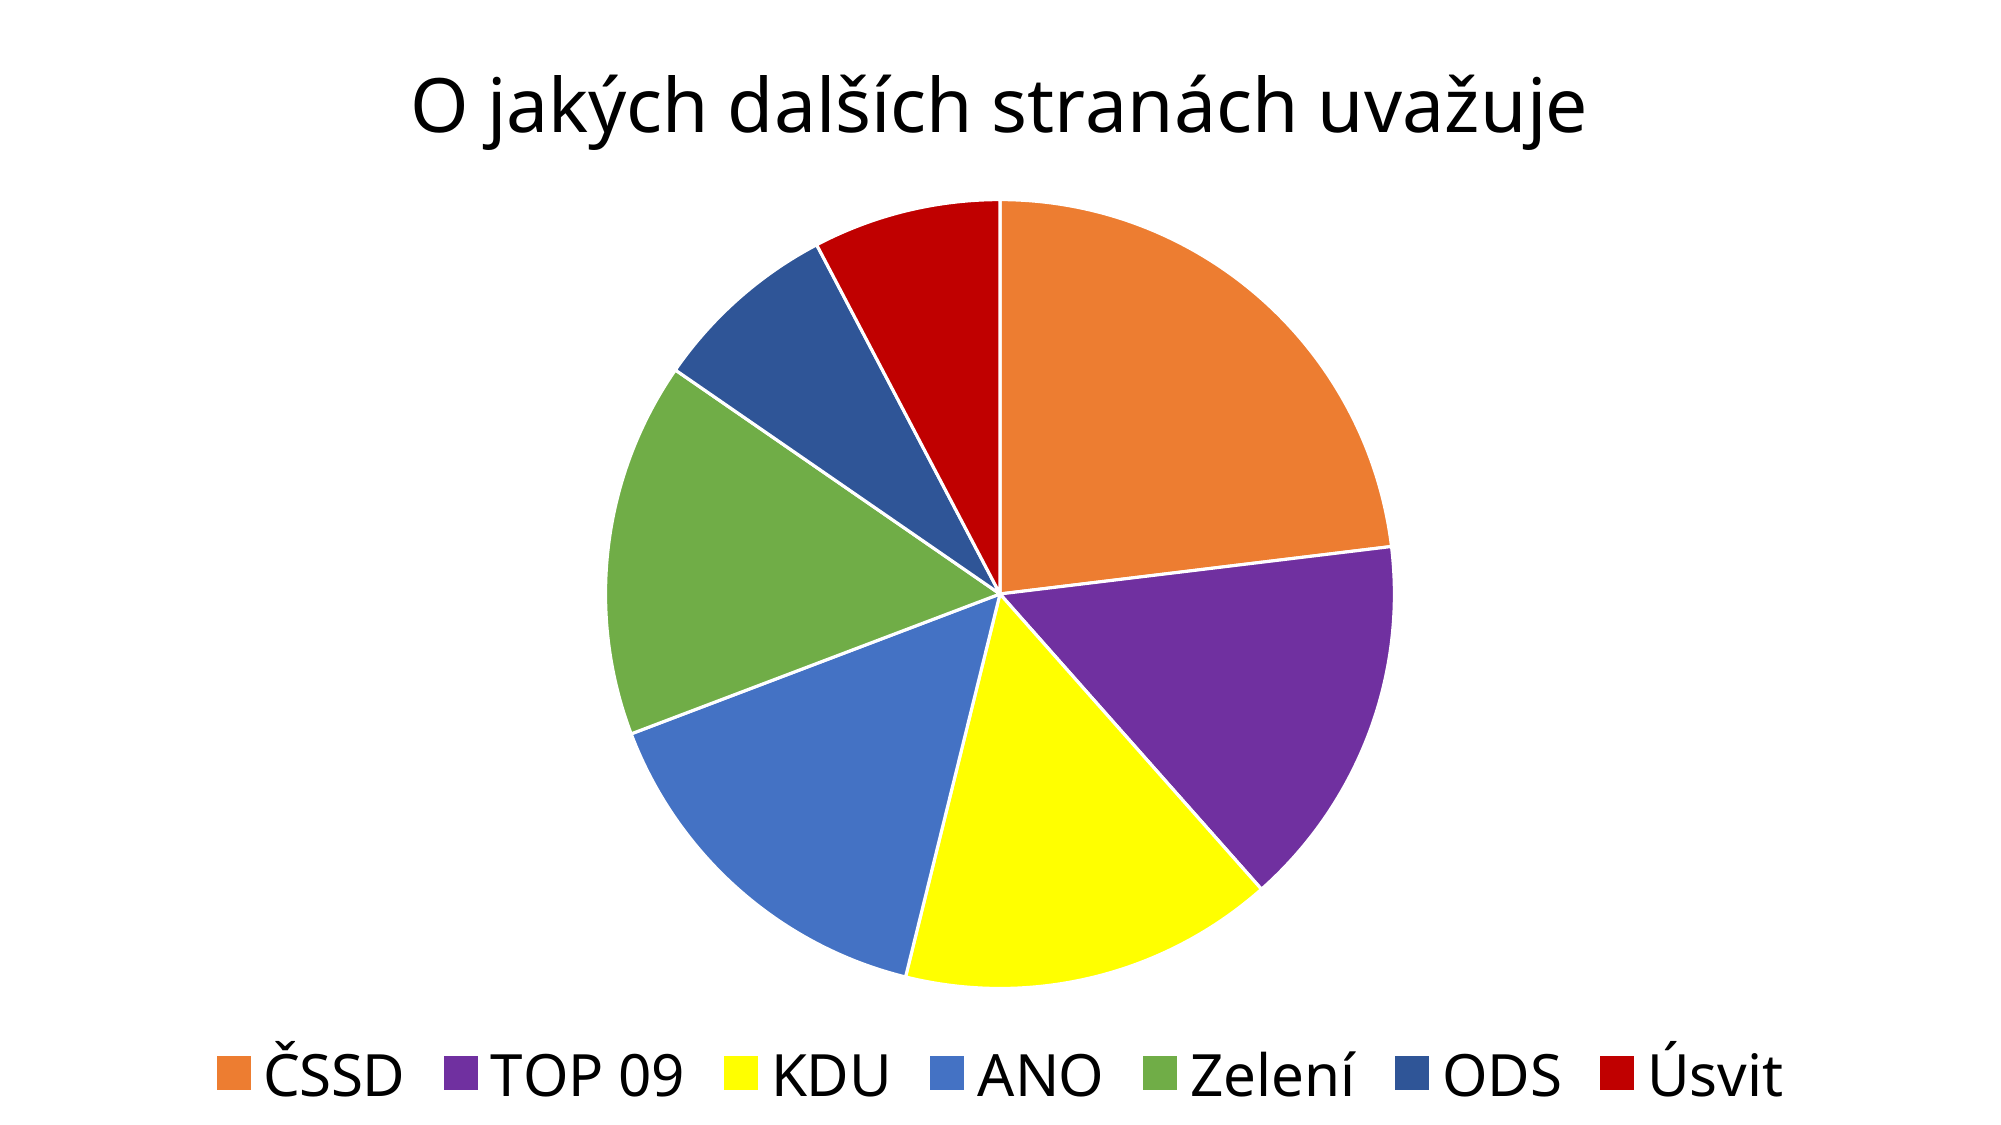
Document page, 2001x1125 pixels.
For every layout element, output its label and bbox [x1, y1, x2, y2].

chart [0, 0, 2000, 1125]
